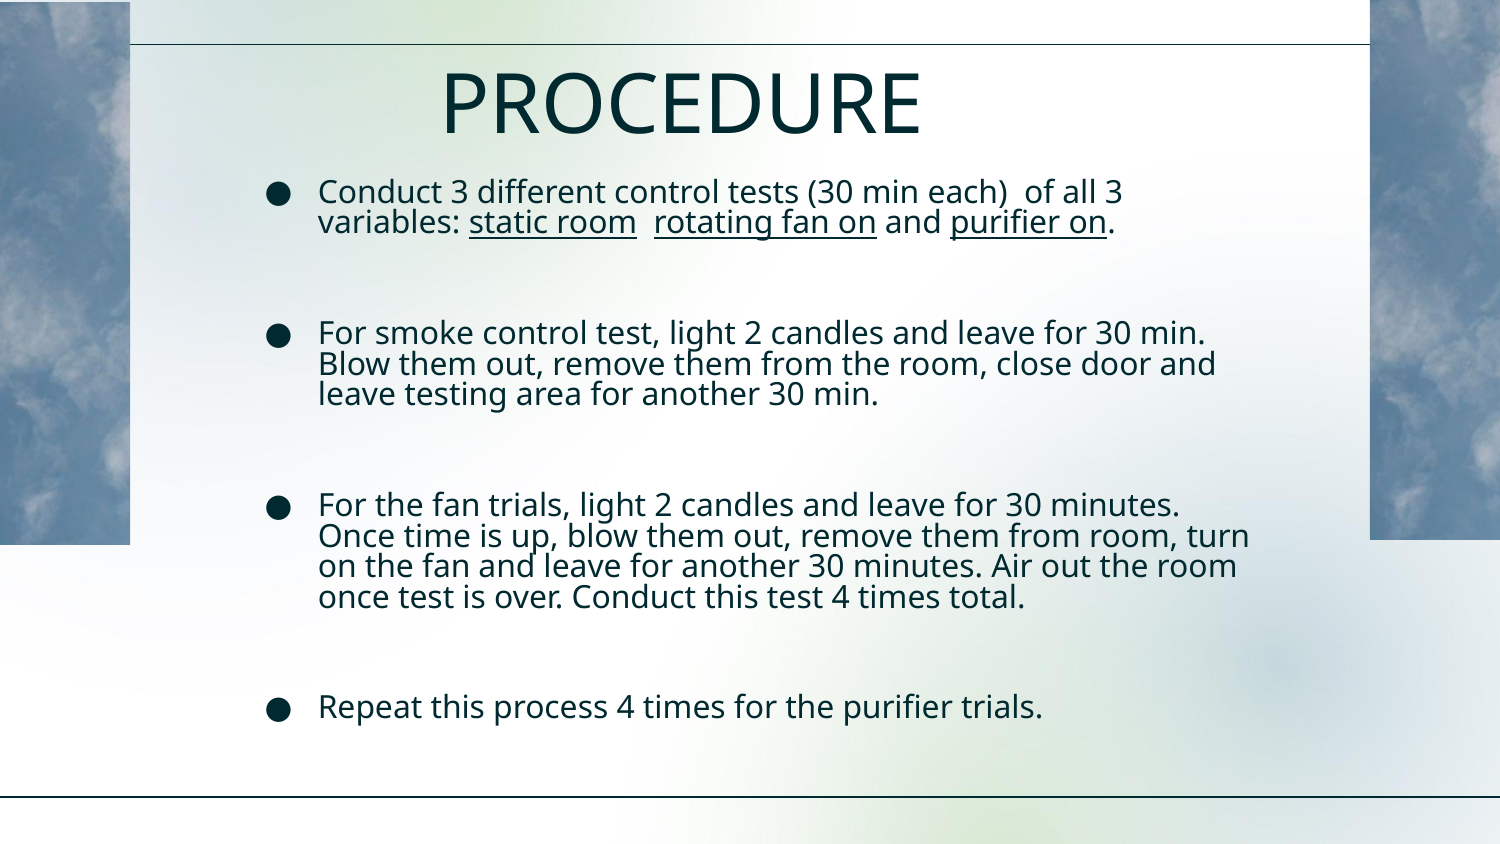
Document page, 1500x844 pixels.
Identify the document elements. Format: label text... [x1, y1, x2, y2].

title PROCEDURE [424, 54, 1076, 147]
subtitle Conduct 3 different control tests (30 min each) of all 3 variables: static room rotating fan on and purifier on. For smoke control test, light 2 candles and leave for 30 min. Blow them out, remove them from the room, close door and leave testing area for another 30 min. For the fan trials, light 2 candles and leave for 30 minutes. Once time is up, blow them out, remove them from room, turn on the fan and leave for another 30 minutes. Air out the room once test is over. Conduct this test 4 times total. Repeat this process 4 times for the purifier trials. [227, 88, 1273, 508]
picture [0, 798, 1500, 844]
picture [0, 0, 1500, 796]
